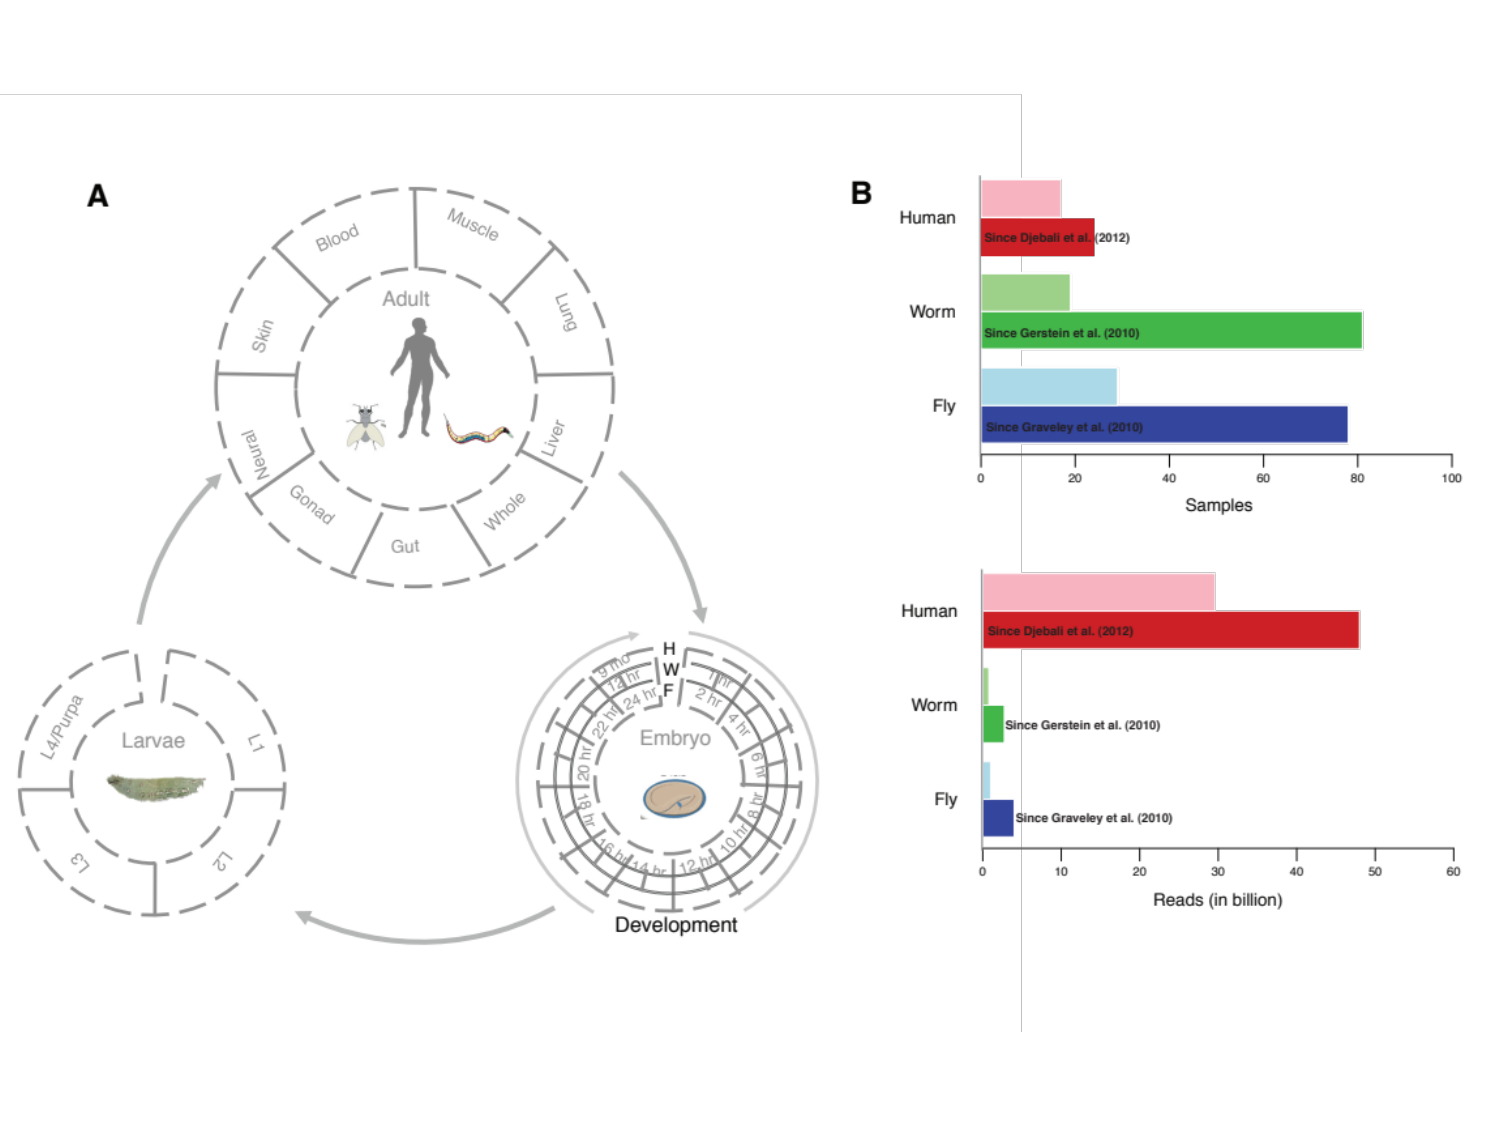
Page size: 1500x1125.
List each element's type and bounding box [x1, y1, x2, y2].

picture [0, 93, 1500, 1032]
